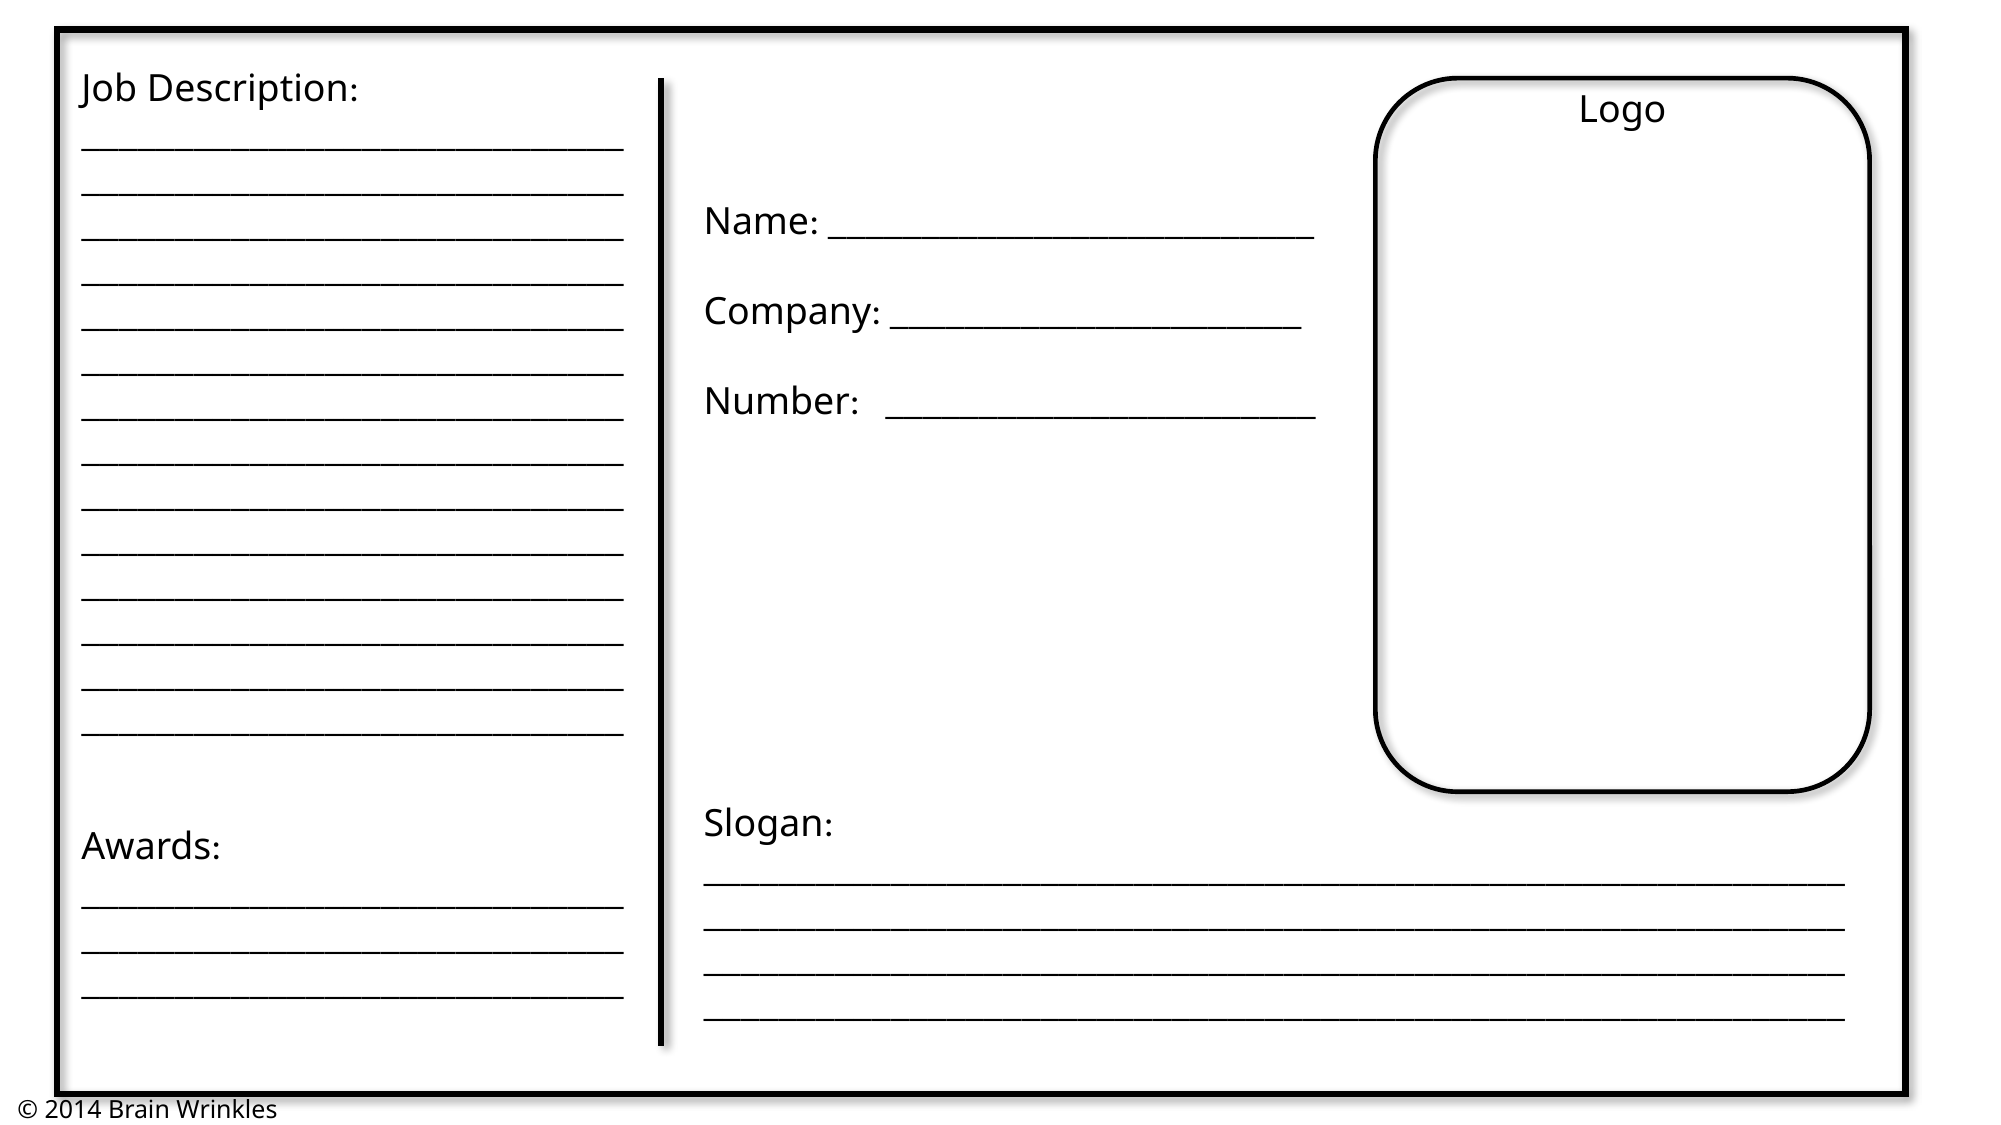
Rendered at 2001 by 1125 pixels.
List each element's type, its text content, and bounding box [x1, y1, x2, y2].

text_box [1374, 77, 1871, 791]
text_box [56, 28, 1907, 1095]
text_box © 2014 Brain Wrinkles [2, 1086, 438, 1125]
text_box Slogan: ____________________________________________________________________________________________________________________________________________________________________________________________________________________________________________________ [688, 791, 1879, 1122]
text_box Logo [1546, 78, 1698, 138]
text_box Awards: _______________________________________________________________________________________ [66, 814, 645, 1009]
text_box Name: __________________________ Company: ______________________ Number: _______________________ [688, 190, 1359, 430]
text_box Job Description: ______________________________________________________________________________________________________________________________________________________________________________ ____________________________________________________________________________________________________________________ ____________________________________________________________________________________________________________________ [66, 56, 645, 814]
